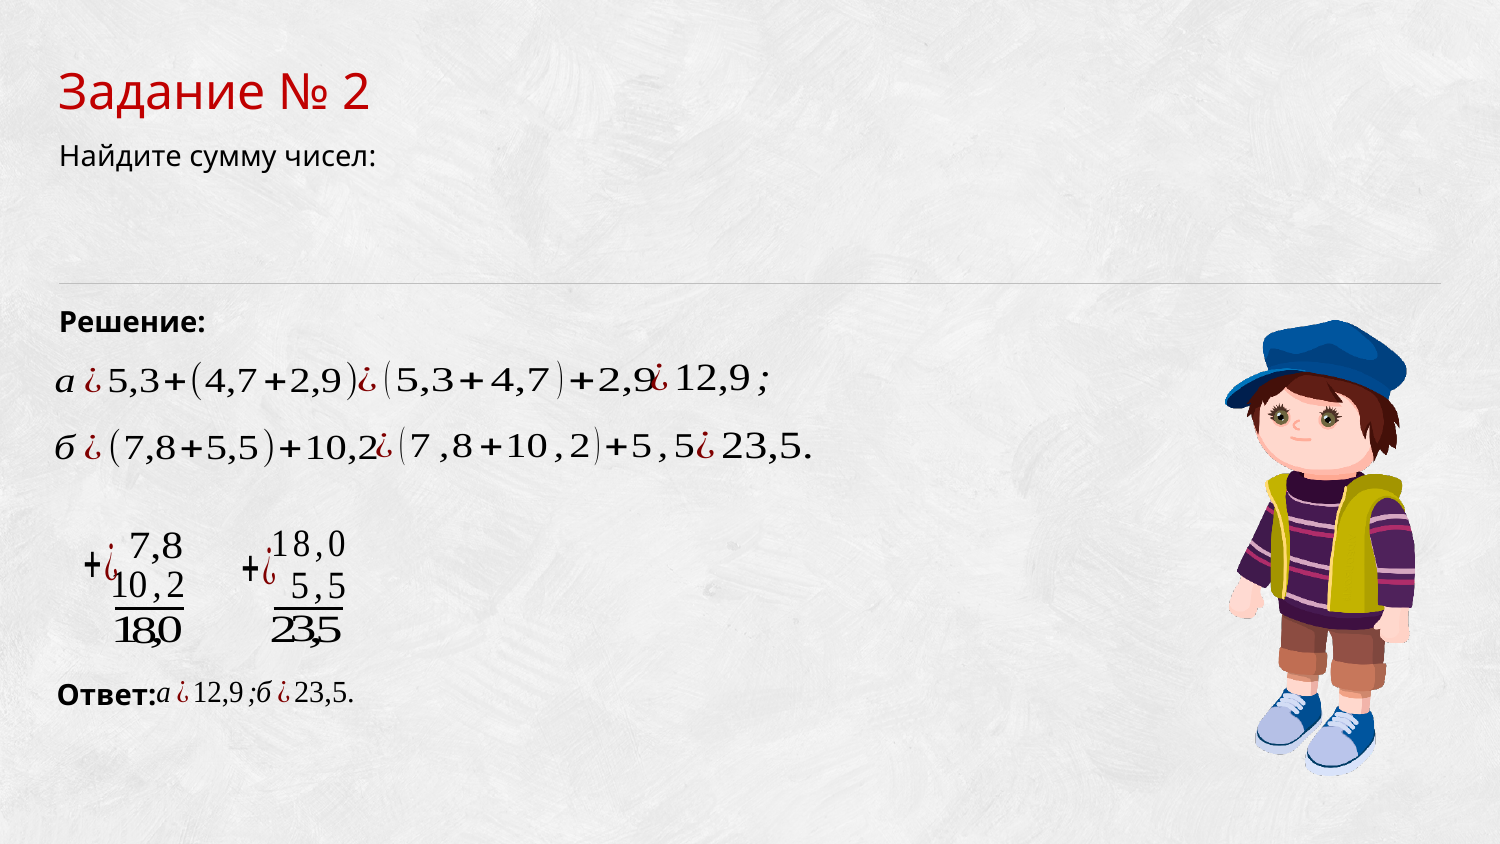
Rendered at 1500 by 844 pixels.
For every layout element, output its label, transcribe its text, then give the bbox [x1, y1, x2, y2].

picture [0, 0, 1500, 844]
text_box Задание № 2 [58, 59, 721, 120]
text_box Решение: [58, 303, 481, 339]
text_box Ответ: [56, 675, 479, 711]
